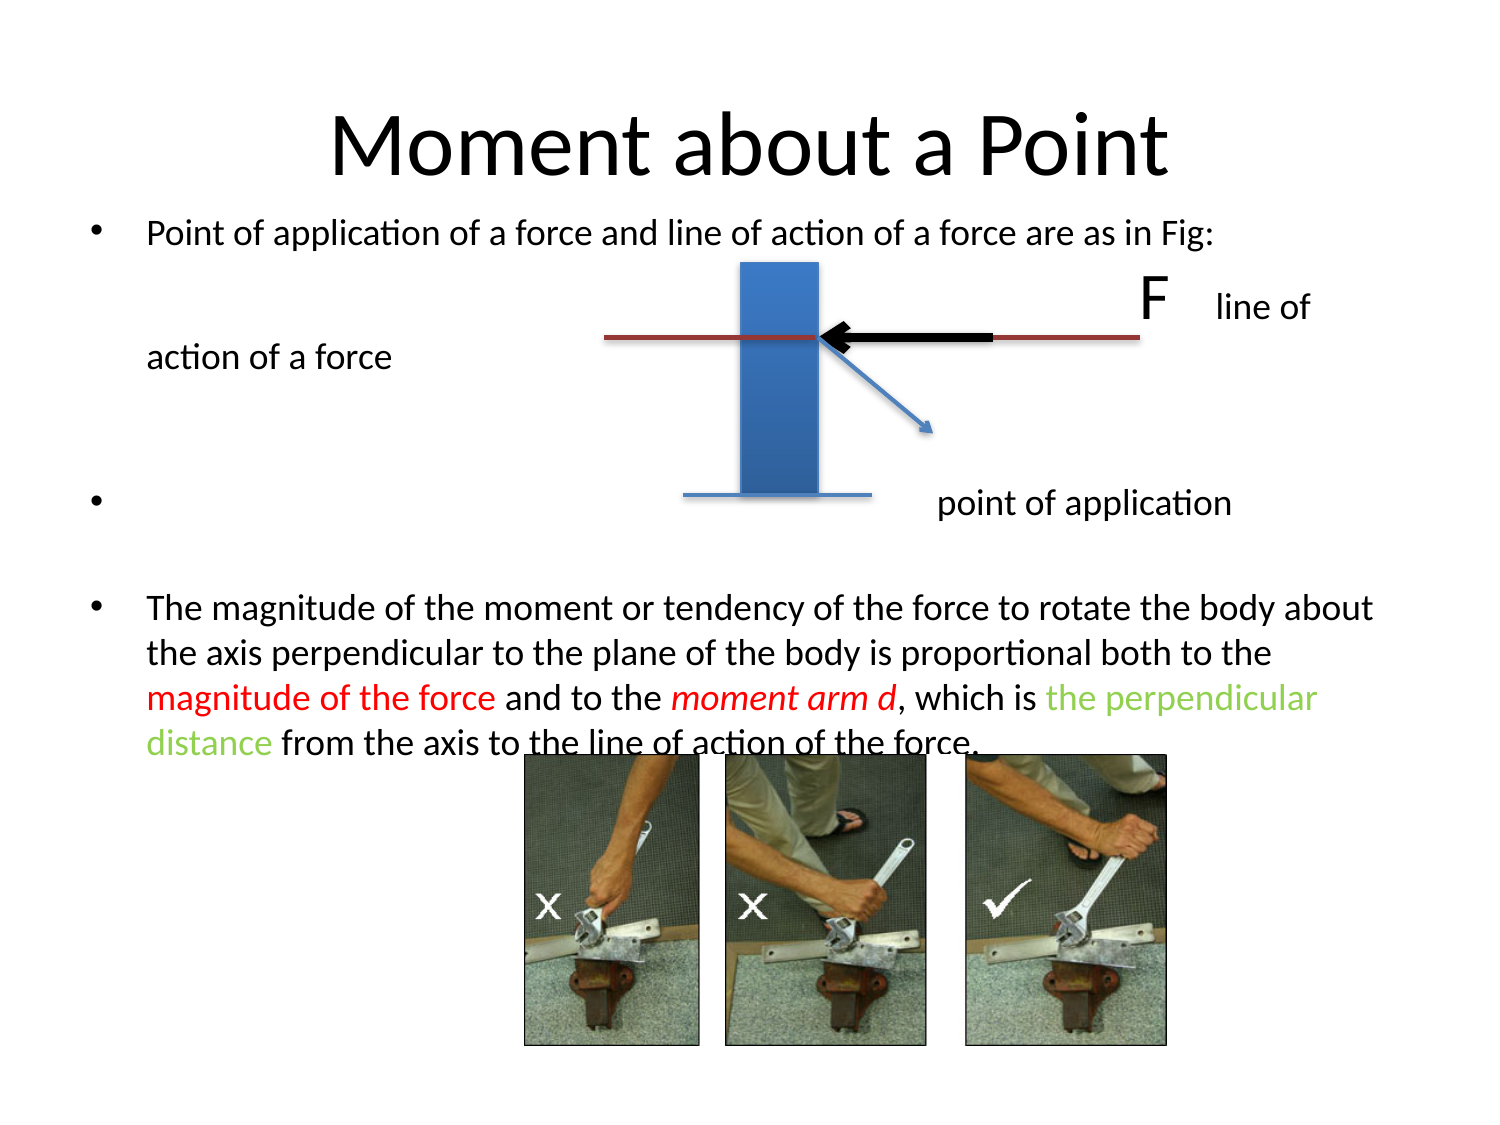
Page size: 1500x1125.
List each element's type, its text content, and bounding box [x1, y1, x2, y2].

text_box [740, 348, 819, 491]
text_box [817, 337, 934, 434]
list Point of application of a force and line of action of a force are as in Fig: F line of action of a force point of application The magnitude of the moment or tendency of the force to rotate the body about the axis perpendicular to the plane of the body is proportional both to the magnitude of the force and to the moment arm d, which is the perpendicular distance from the axis to the line of action of the force. [75, 200, 1425, 1005]
title Moment about a Point [75, 45, 1425, 200]
text_box [740, 262, 819, 334]
picture [524, 754, 1167, 1047]
